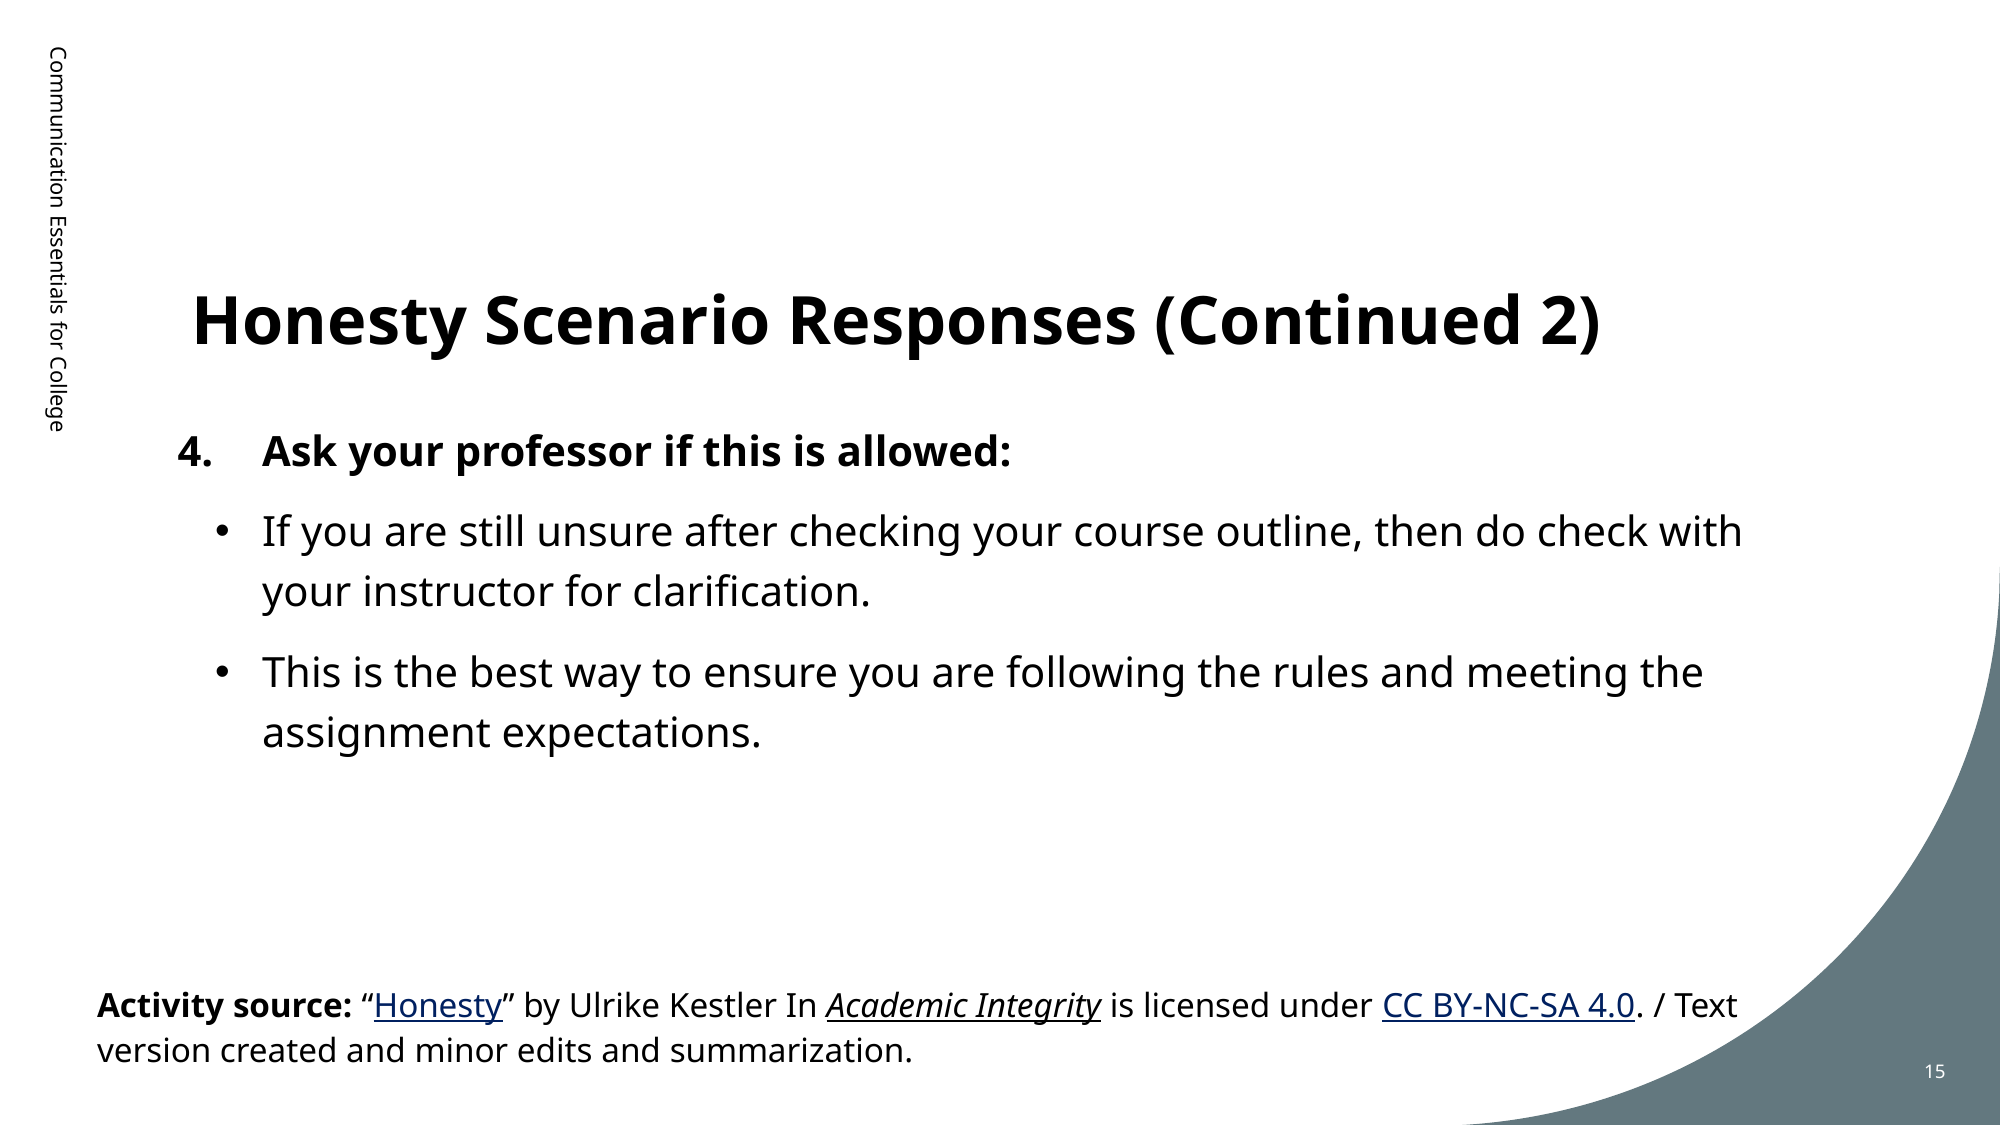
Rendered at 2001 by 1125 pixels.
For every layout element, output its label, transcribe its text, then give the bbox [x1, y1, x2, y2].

list Ask your professor if this is allowed: If you are still unsure after checking your course outline, then do check with your instructor for clarification. This is the best way to ensure you are following the rules and meeting the assignment expectations. [162, 406, 1795, 976]
slide_number 15 [1893, 1042, 1961, 1103]
text_box Activity source: “Honesty” by Ulrike Kestler In Academic Integrity is licensed under CC BY-NC-SA 4.0. / Text version created and minor edits and summarization. [82, 976, 1809, 1077]
footer Communication Essentials for College [20, 31, 80, 661]
title Honesty Scenario Responses (Continued 2) [176, 118, 1809, 366]
